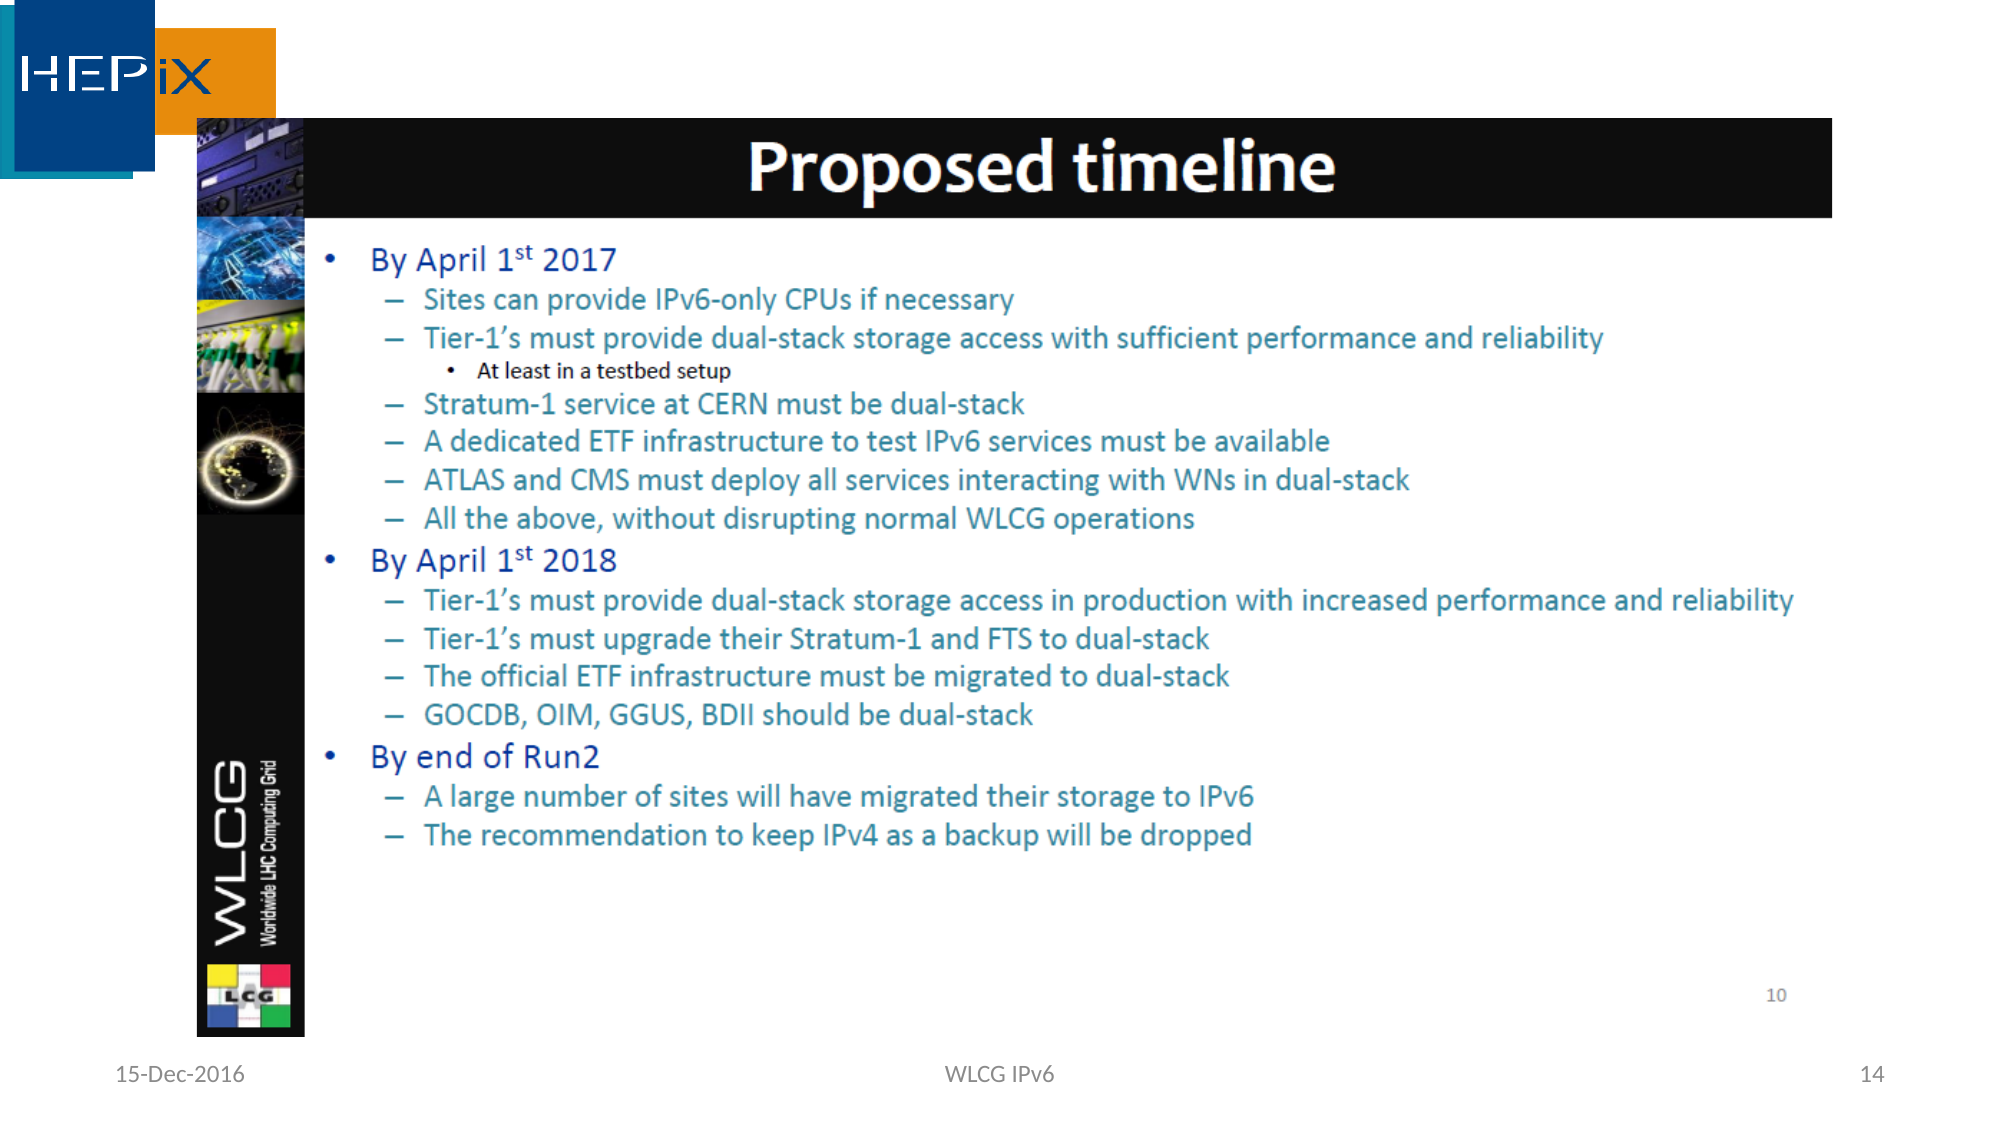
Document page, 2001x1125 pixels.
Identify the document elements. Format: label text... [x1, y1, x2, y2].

slide_number 15-Dec-2016 [99, 1042, 567, 1103]
picture [0, 0, 1833, 1038]
slide_number 14 [1433, 1042, 1900, 1103]
footer WLCG IPv6 [683, 1044, 1317, 1103]
